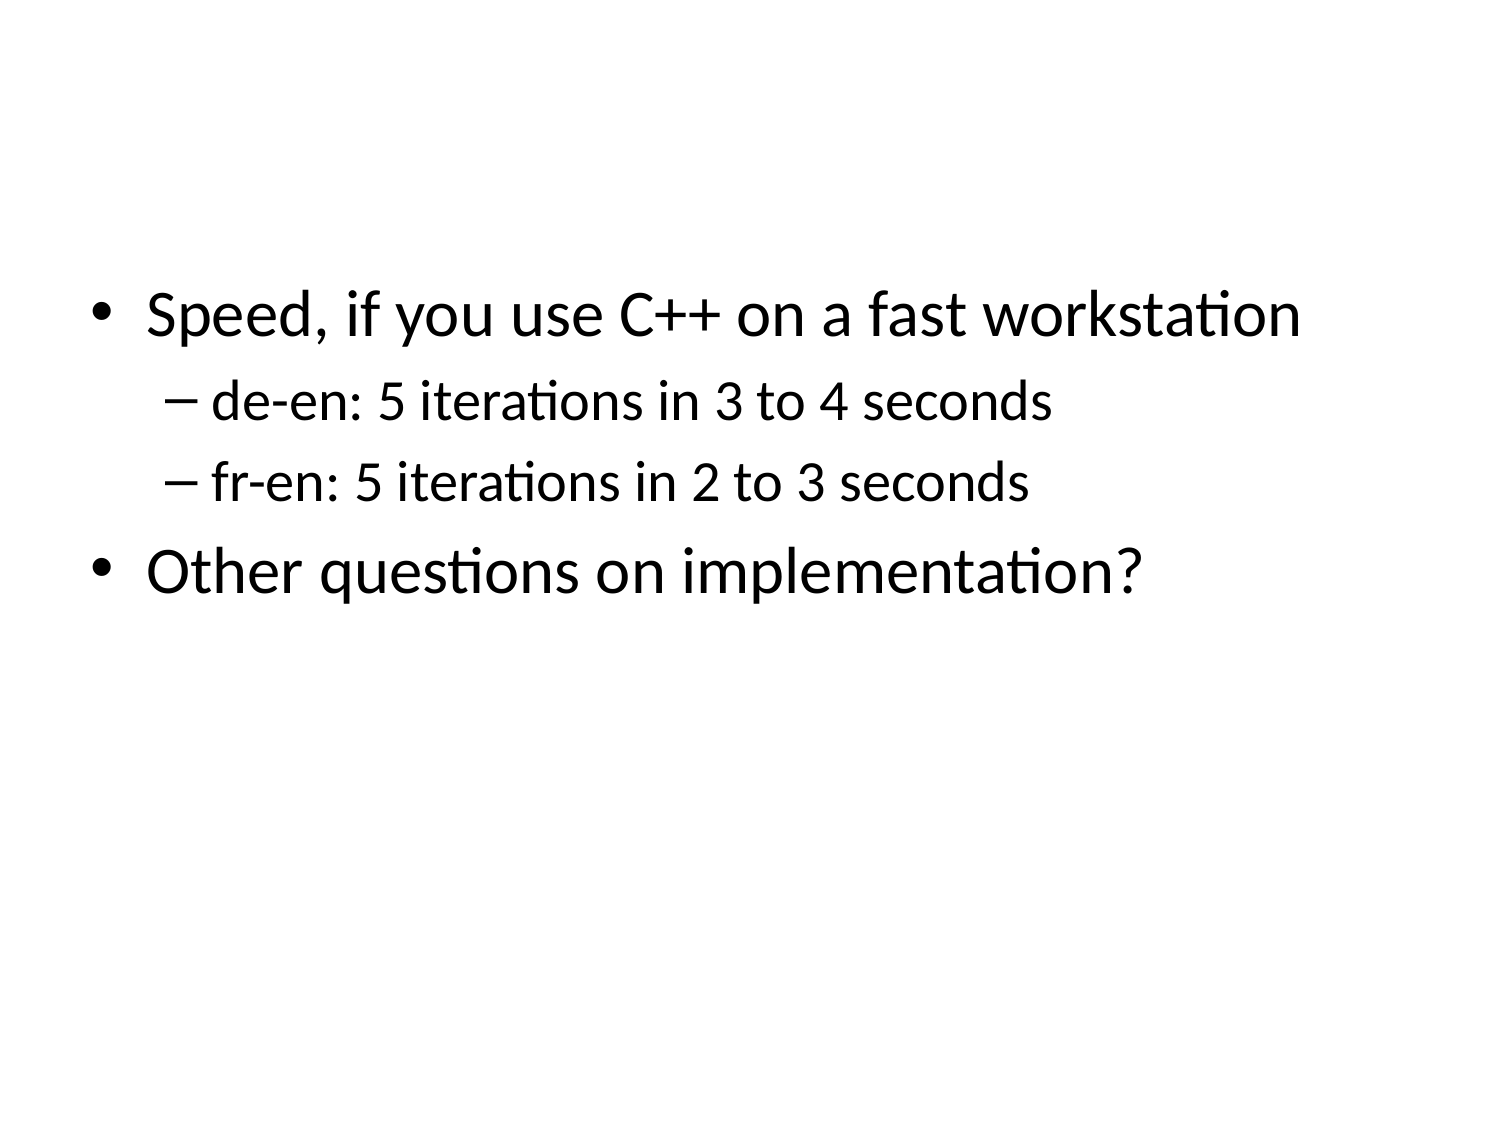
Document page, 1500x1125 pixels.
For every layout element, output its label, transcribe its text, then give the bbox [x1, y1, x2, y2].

list Speed, if you use C++ on a fast workstation de-en: 5 iterations in 3 to 4 seconds fr-en: 5 iterations in 2 to 3 seconds Other questions on implementation? [75, 262, 1425, 1005]
